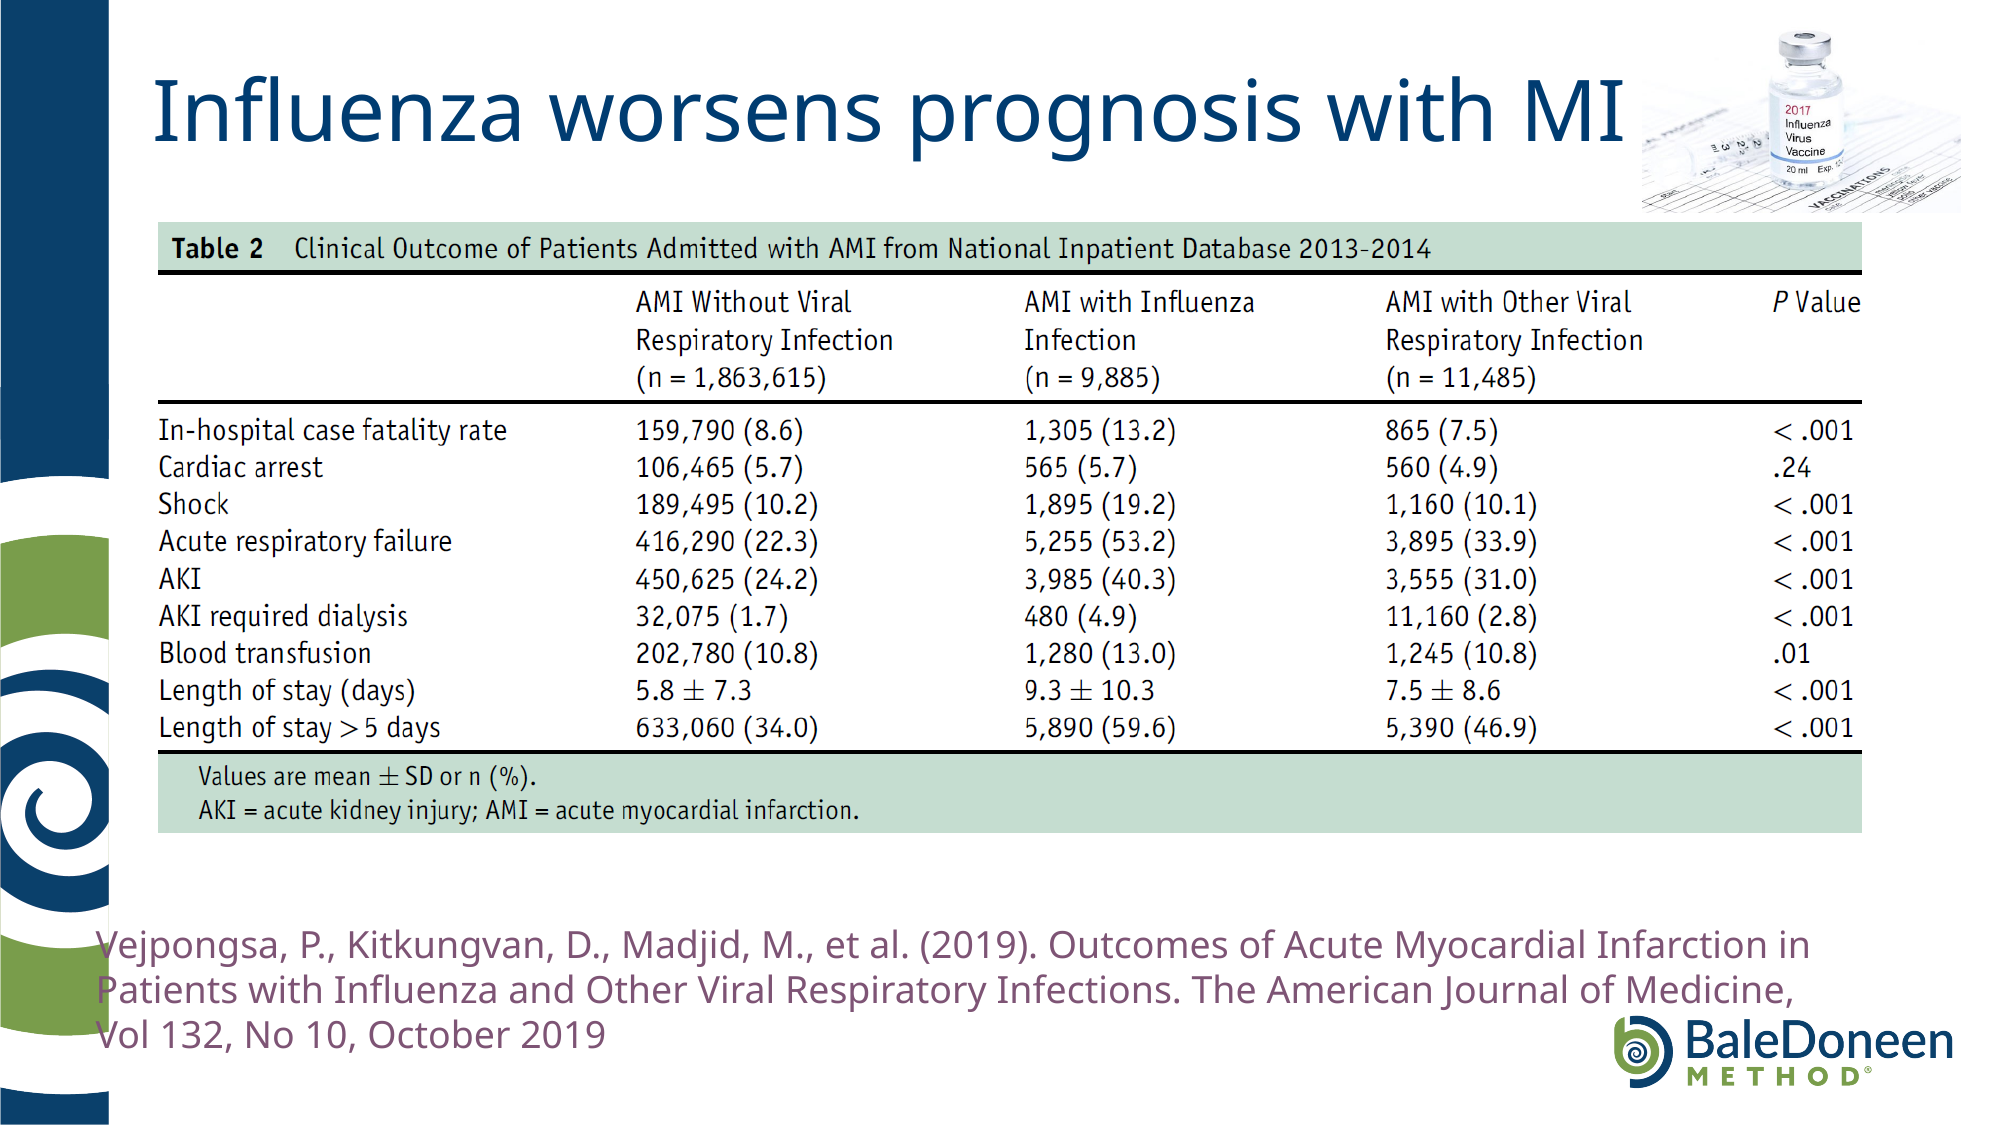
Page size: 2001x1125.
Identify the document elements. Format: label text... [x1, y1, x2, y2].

title Influenza worsens prognosis with MI [137, 59, 1642, 168]
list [146, 212, 1872, 835]
text_box Vejpongsa, P., Kitkungvan, D., Madjid, M., et al. (2019). Outcomes of Acute Myocardial Infarction in Patients with Influenza and Other Viral Respiratory Infections. The American Journal of Medicine, Vol 132, No 10, October 2019 [80, 913, 1827, 1064]
picture [0, 0, 2001, 1125]
